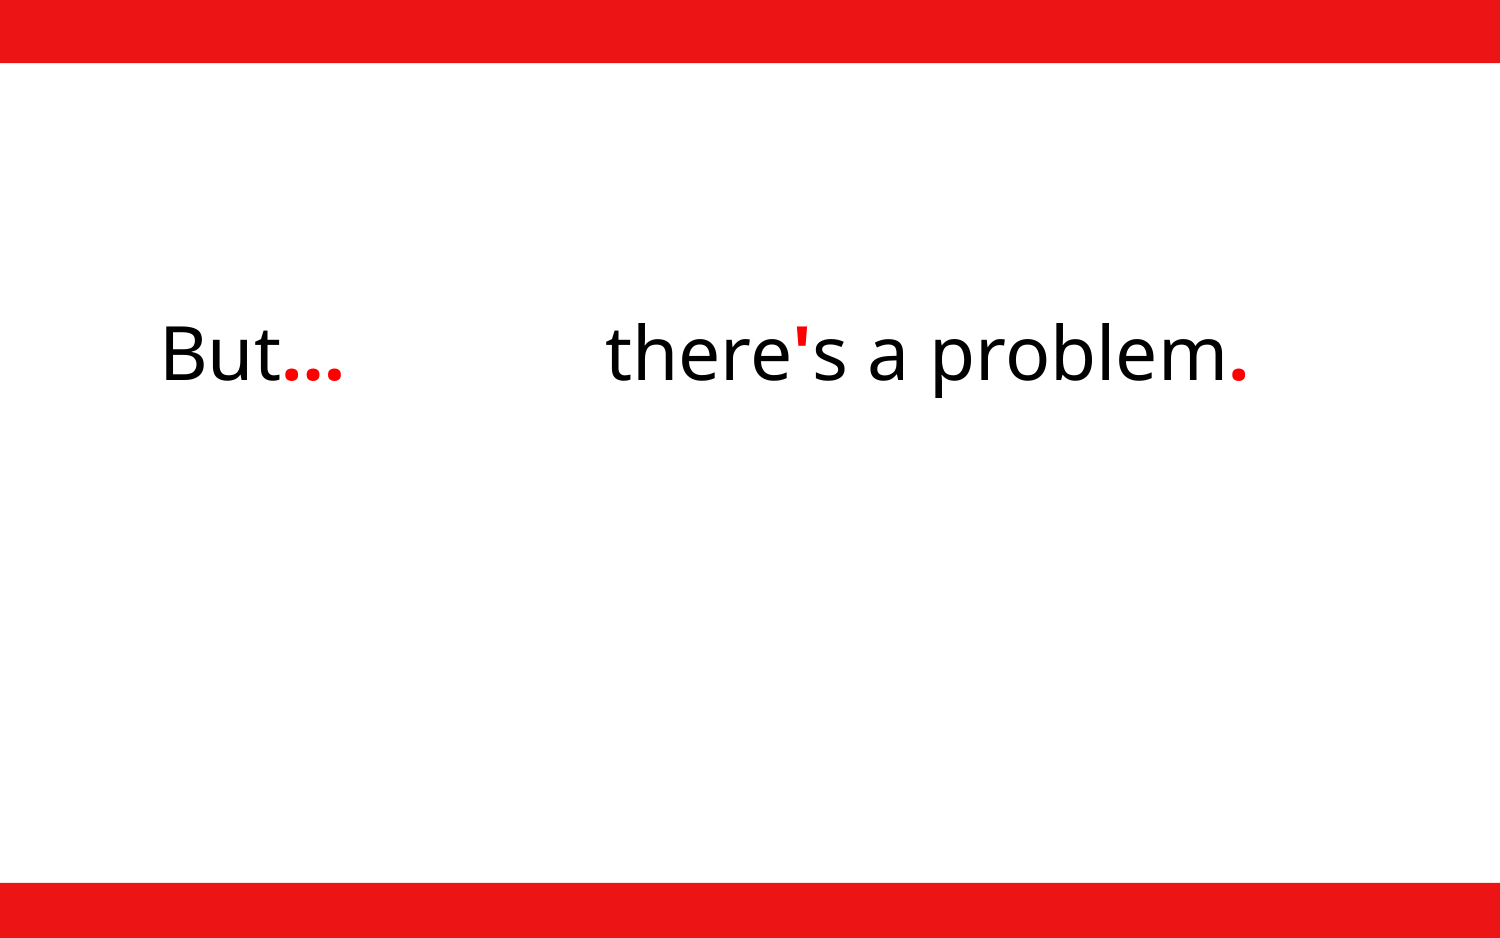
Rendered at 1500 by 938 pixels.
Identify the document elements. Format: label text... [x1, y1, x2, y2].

text_box [0, 882, 1500, 938]
text_box there's a problem. [590, 252, 1496, 423]
list But… [144, 252, 564, 450]
text_box [0, 0, 1500, 64]
